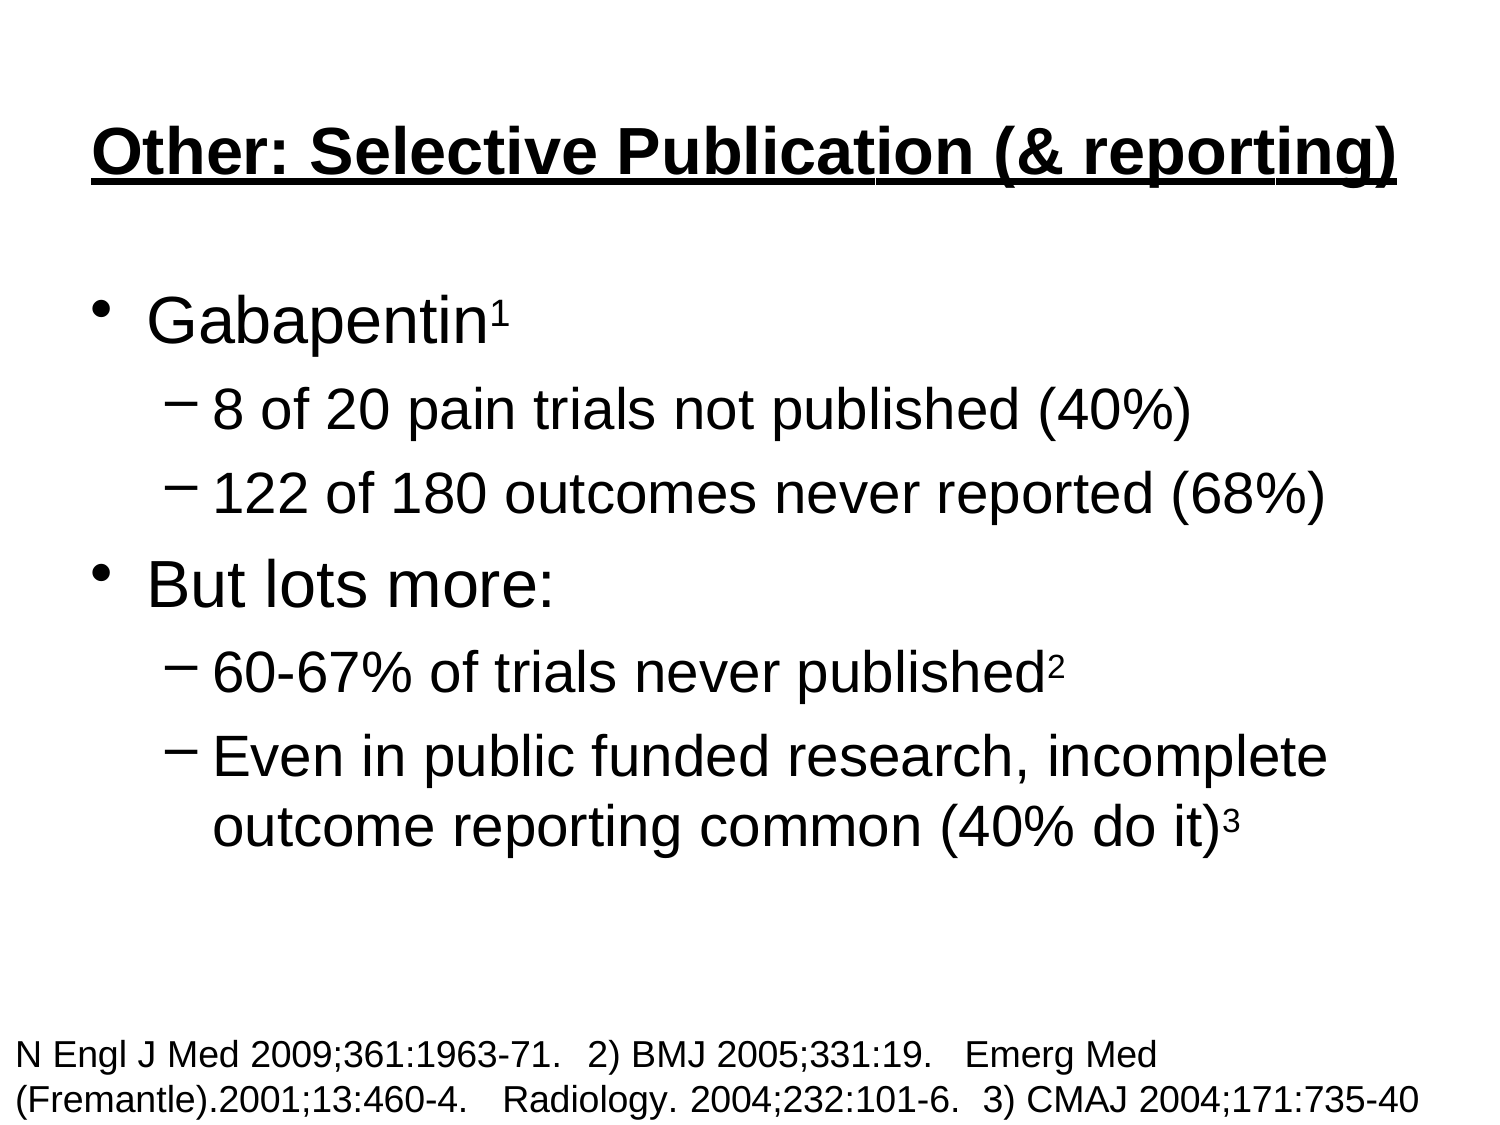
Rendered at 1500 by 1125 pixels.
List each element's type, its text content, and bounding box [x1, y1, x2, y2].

title Other: Selective Publication (& reporting) [64, 23, 1435, 296]
text_box Emerg Med [962, 1030, 1161, 1075]
text_box (Fremantle).2001;13:460-4. [12, 1075, 473, 1121]
text_box Radiology. 2004;232:101-6. 3) CMAJ 2004;171:735-40 [500, 1075, 1422, 1121]
text_box Gabapentin1 8 of 20 pain trials not published (40%) 122 of 180 outcomes never reported (68%) But lots more: 60-67% of trials never published2 Even in public funded research, incomplete outcome reporting common (40% do it)3 [87, 276, 1332, 859]
text_box N Engl J Med 2009;361:1963-71. 2) BMJ 2005;331:19. [12, 1030, 935, 1076]
